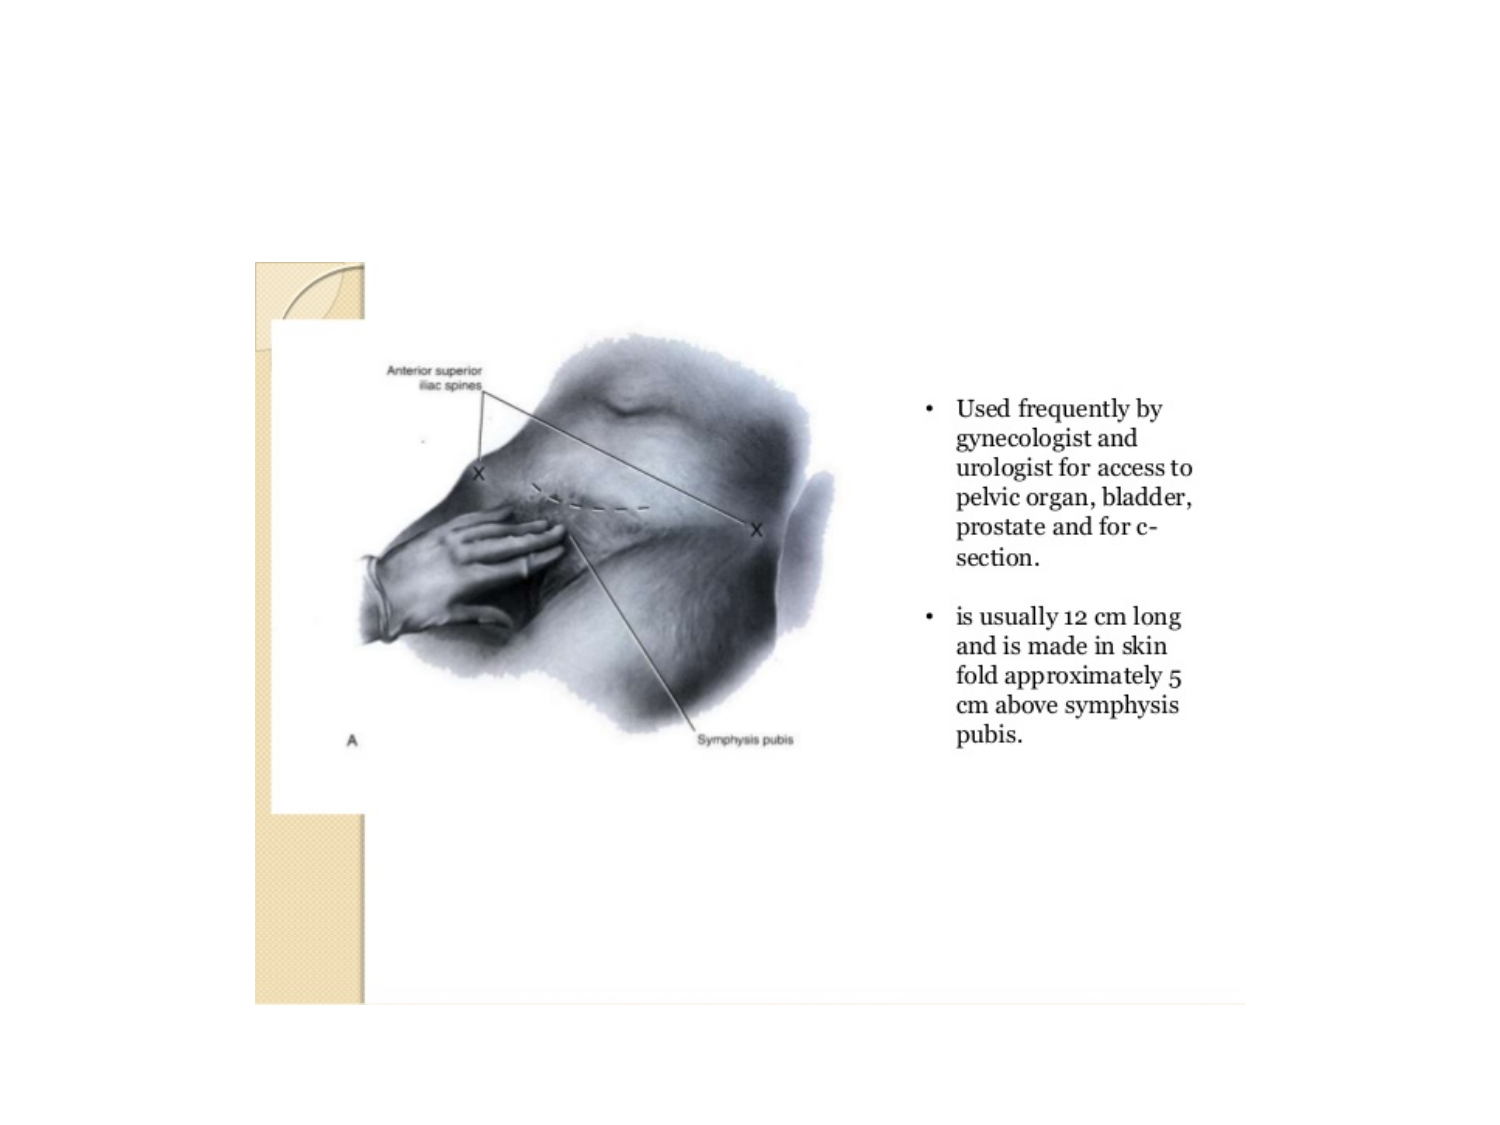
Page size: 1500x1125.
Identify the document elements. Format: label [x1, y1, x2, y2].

list [255, 262, 1245, 1006]
